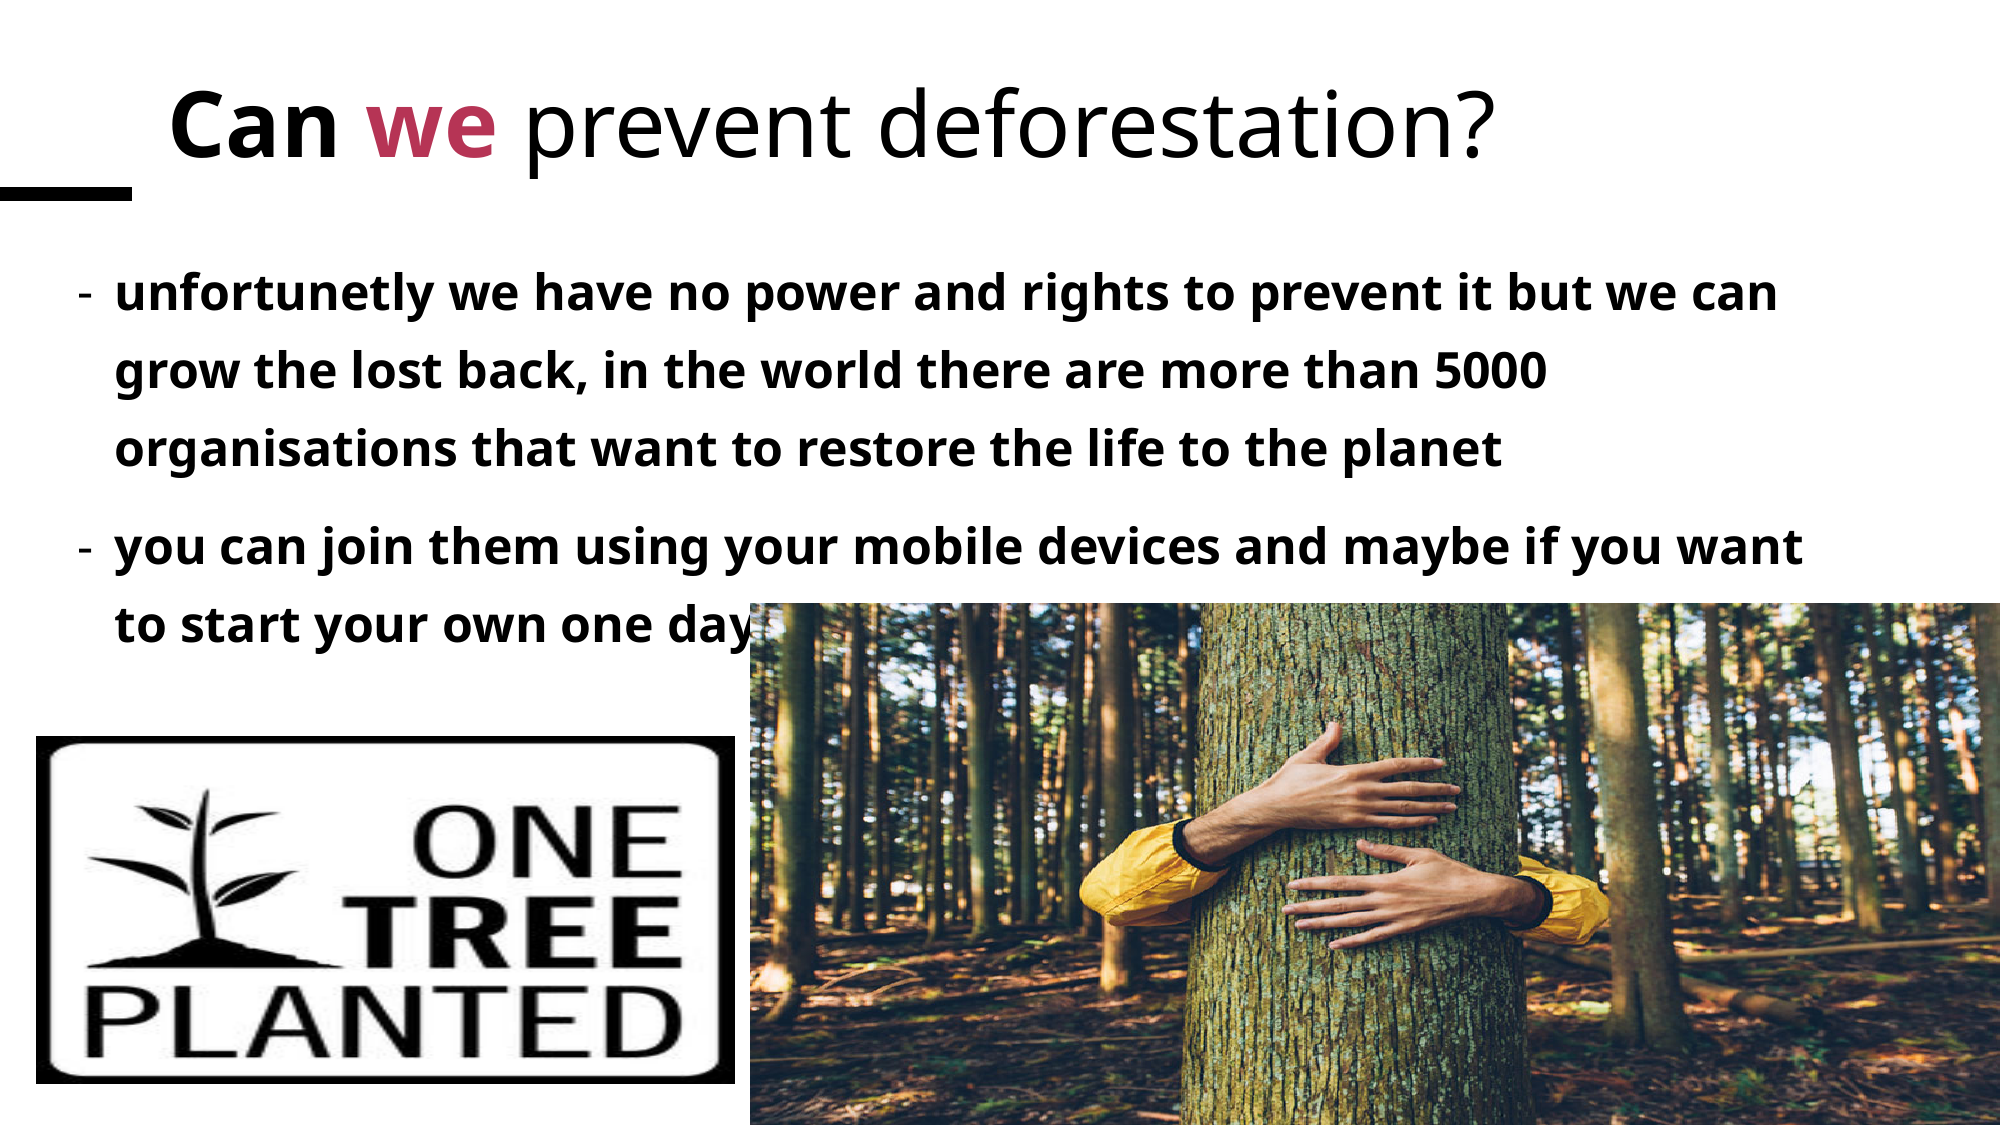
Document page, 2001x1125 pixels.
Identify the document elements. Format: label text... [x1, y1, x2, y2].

list unfortunetly we have no power and rights to prevent it but we can grow the lost back, in the world there are more than 5000 organisations that want to restore the life to the planet you can join them using your mobile devices and maybe if you want to start your own one day [62, 234, 1883, 865]
picture [750, 603, 2000, 1125]
picture [36, 736, 735, 1084]
title Can we prevent deforestation? [152, 75, 1781, 234]
